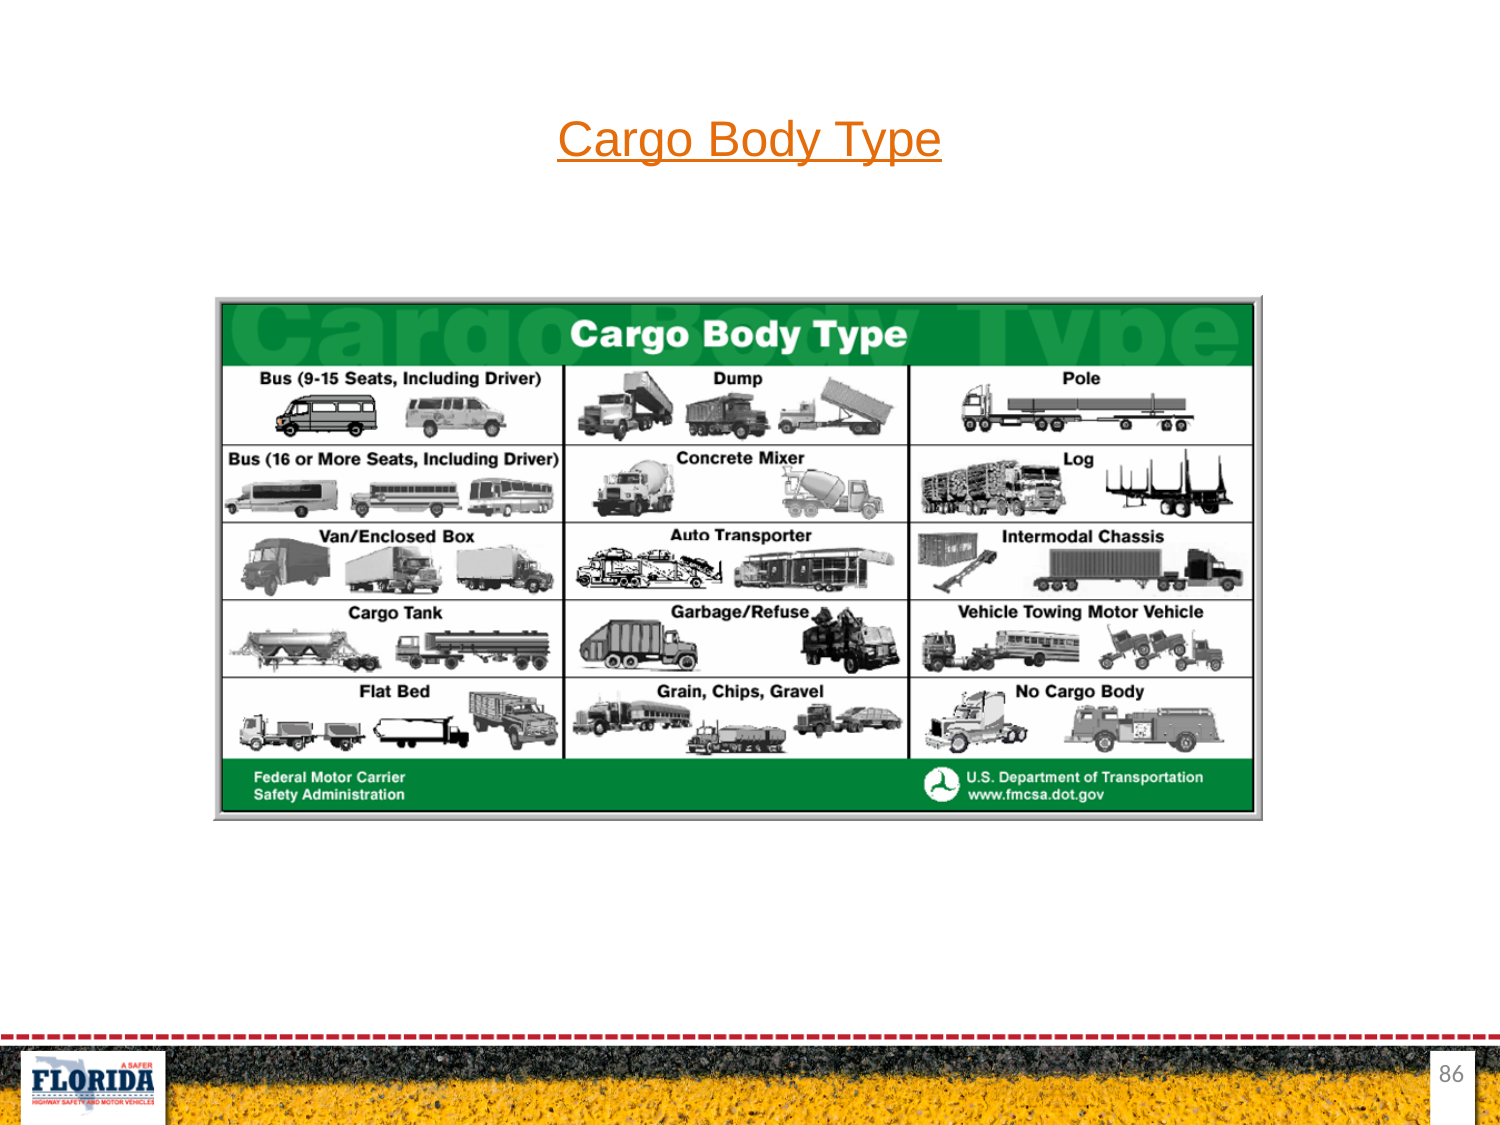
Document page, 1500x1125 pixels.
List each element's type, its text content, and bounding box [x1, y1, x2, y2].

picture [0, 0, 1500, 1125]
slide_number 86 [1129, 1042, 1480, 1103]
text_box Cargo Body Type [112, 99, 1388, 174]
